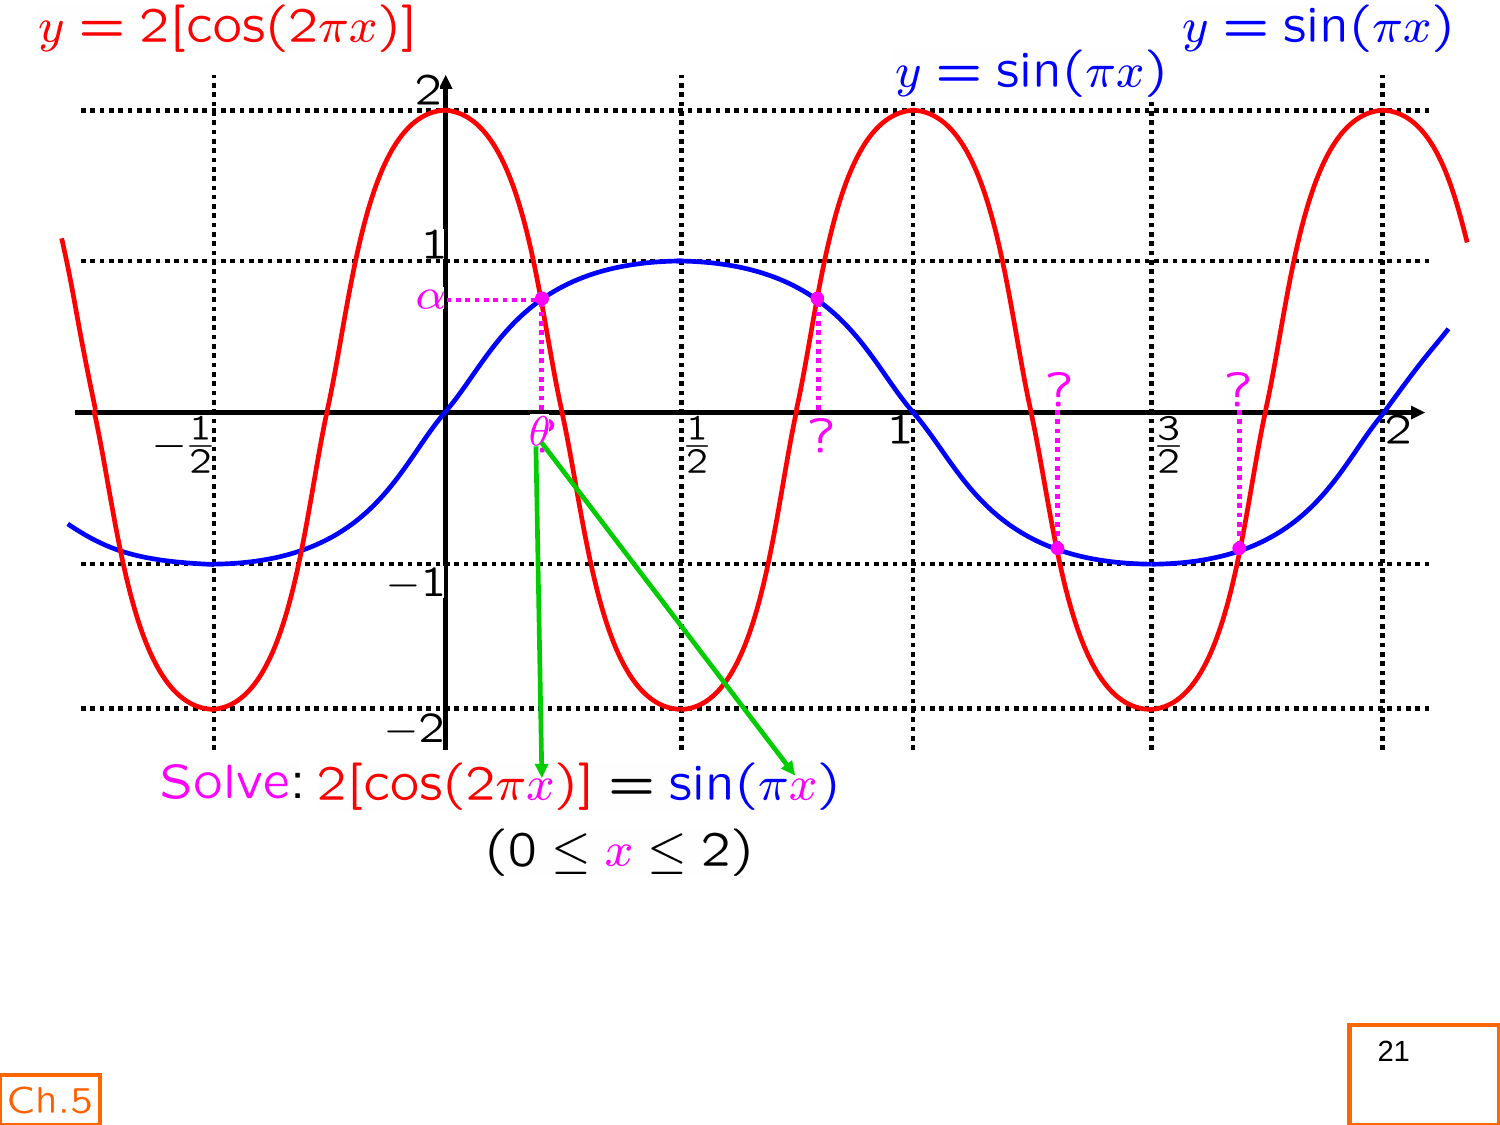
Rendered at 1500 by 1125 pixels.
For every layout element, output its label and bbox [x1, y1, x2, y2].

picture [1225, 370, 1251, 407]
picture [160, 762, 301, 802]
picture [424, 228, 444, 259]
picture [37, 3, 412, 53]
picture [550, 416, 555, 442]
text_box [1349, 1025, 1500, 1125]
text_box [918, 110, 1003, 259]
text_box [1294, 110, 1378, 259]
picture [893, 49, 1163, 99]
text_box [125, 574, 209, 710]
text_box [1062, 574, 1146, 710]
text_box [1052, 409, 1245, 553]
picture [318, 762, 837, 811]
text_box [0, 1074, 100, 1125]
text_box [541, 442, 796, 776]
text_box [450, 110, 534, 259]
picture [1046, 370, 1071, 407]
text_box [355, 113, 441, 259]
text_box [554, 293, 823, 410]
picture [9, 1085, 91, 1115]
picture [1181, 3, 1451, 53]
text_box [1387, 110, 1468, 243]
picture [387, 712, 442, 745]
picture [529, 446, 535, 453]
picture [389, 566, 444, 599]
picture [487, 827, 750, 877]
text_box [824, 110, 908, 259]
text_box [218, 574, 297, 709]
text_box [417, 287, 550, 446]
text_box [1155, 574, 1235, 709]
picture [808, 416, 833, 453]
text_box [67, 260, 1449, 565]
picture [416, 74, 440, 105]
